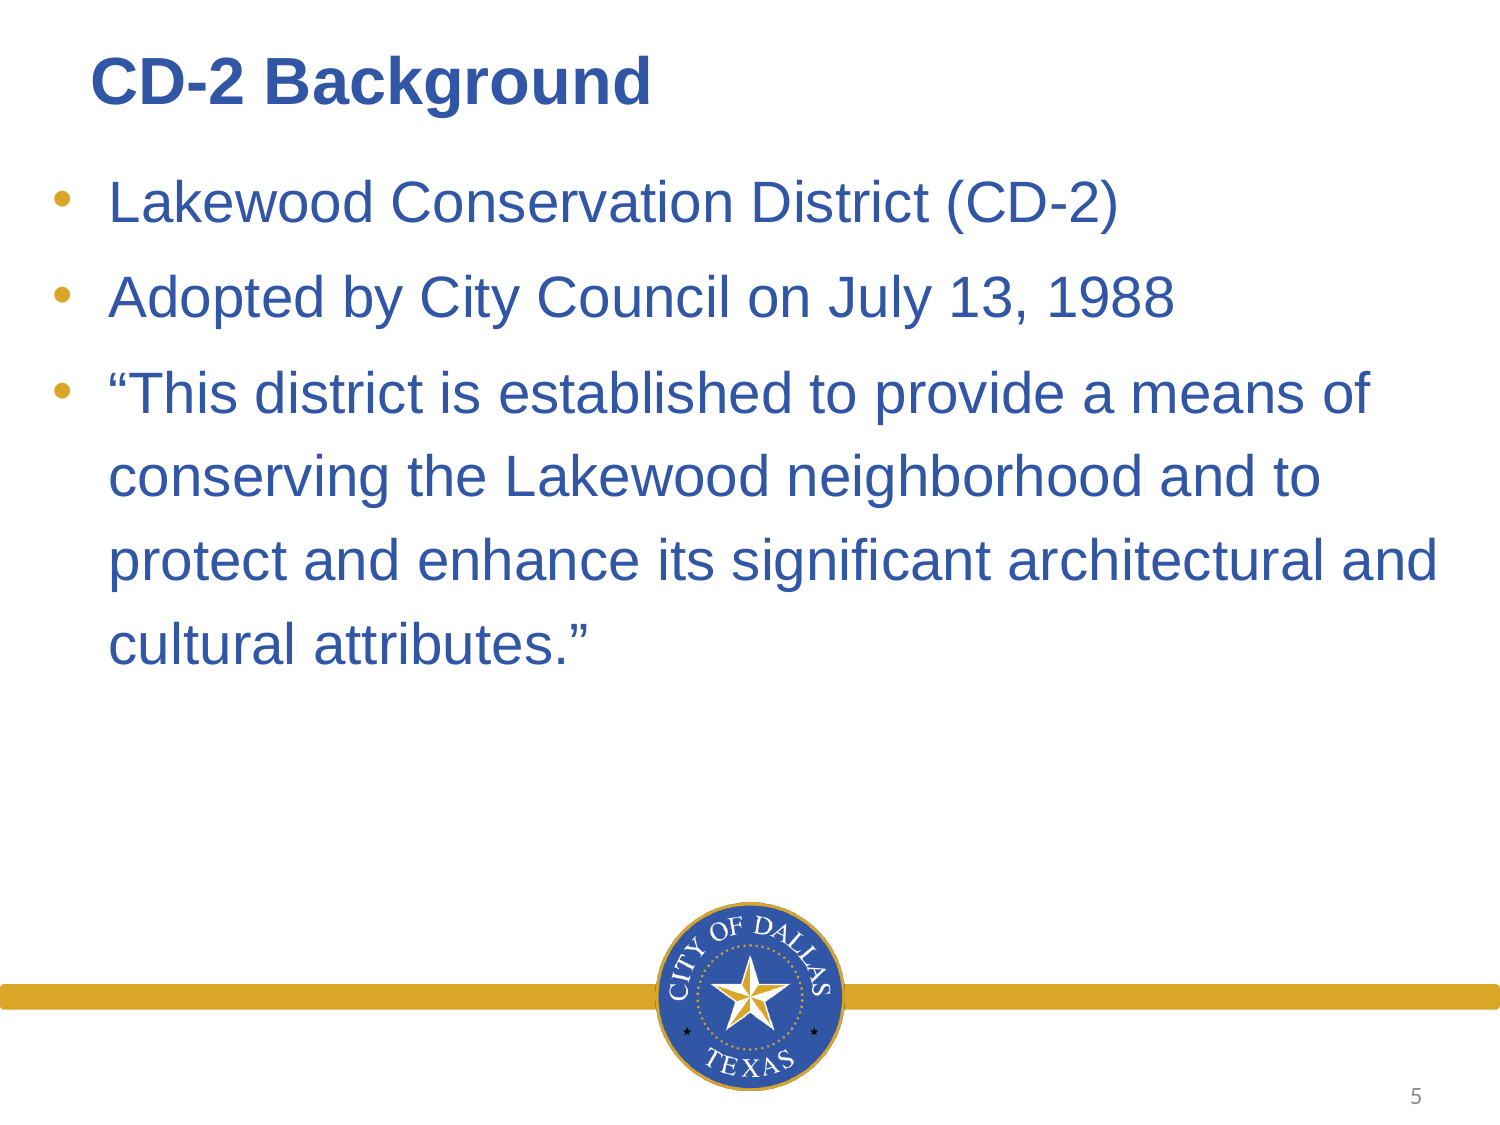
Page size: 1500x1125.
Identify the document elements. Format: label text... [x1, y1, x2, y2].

slide_number 5 [1100, 1065, 1438, 1125]
list Lakewood Conservation District (CD-2) Adopted by City Council on July 13, 1988 “This district is established to provide a means of conserving the Lakewood neighborhood and to protect and enhance its significant architectural and cultural attributes.” [37, 142, 1476, 950]
title CD-2 Background [75, 12, 1425, 142]
picture [655, 950, 845, 1091]
